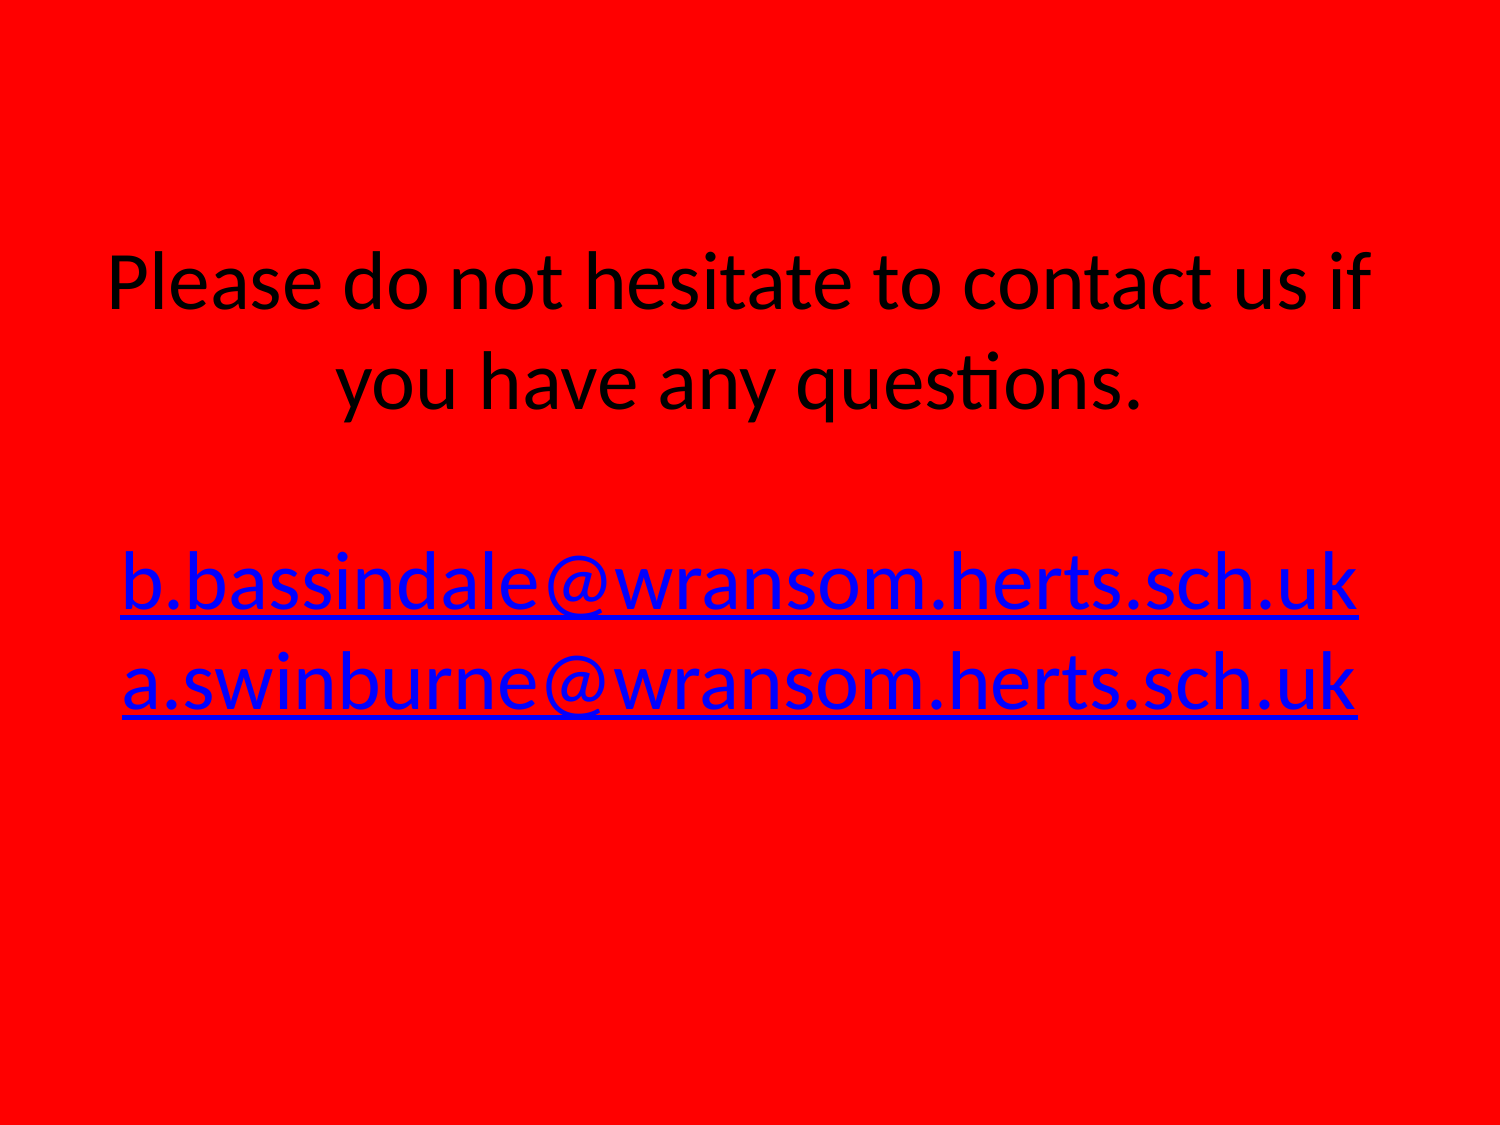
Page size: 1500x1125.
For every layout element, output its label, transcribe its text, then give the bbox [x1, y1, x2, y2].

title Please do not hesitate to contact us if you have any questions. b.bassindale@wransom.herts.sch.uk a.swinburne@wransom.herts.sch.uk [64, 432, 1415, 621]
